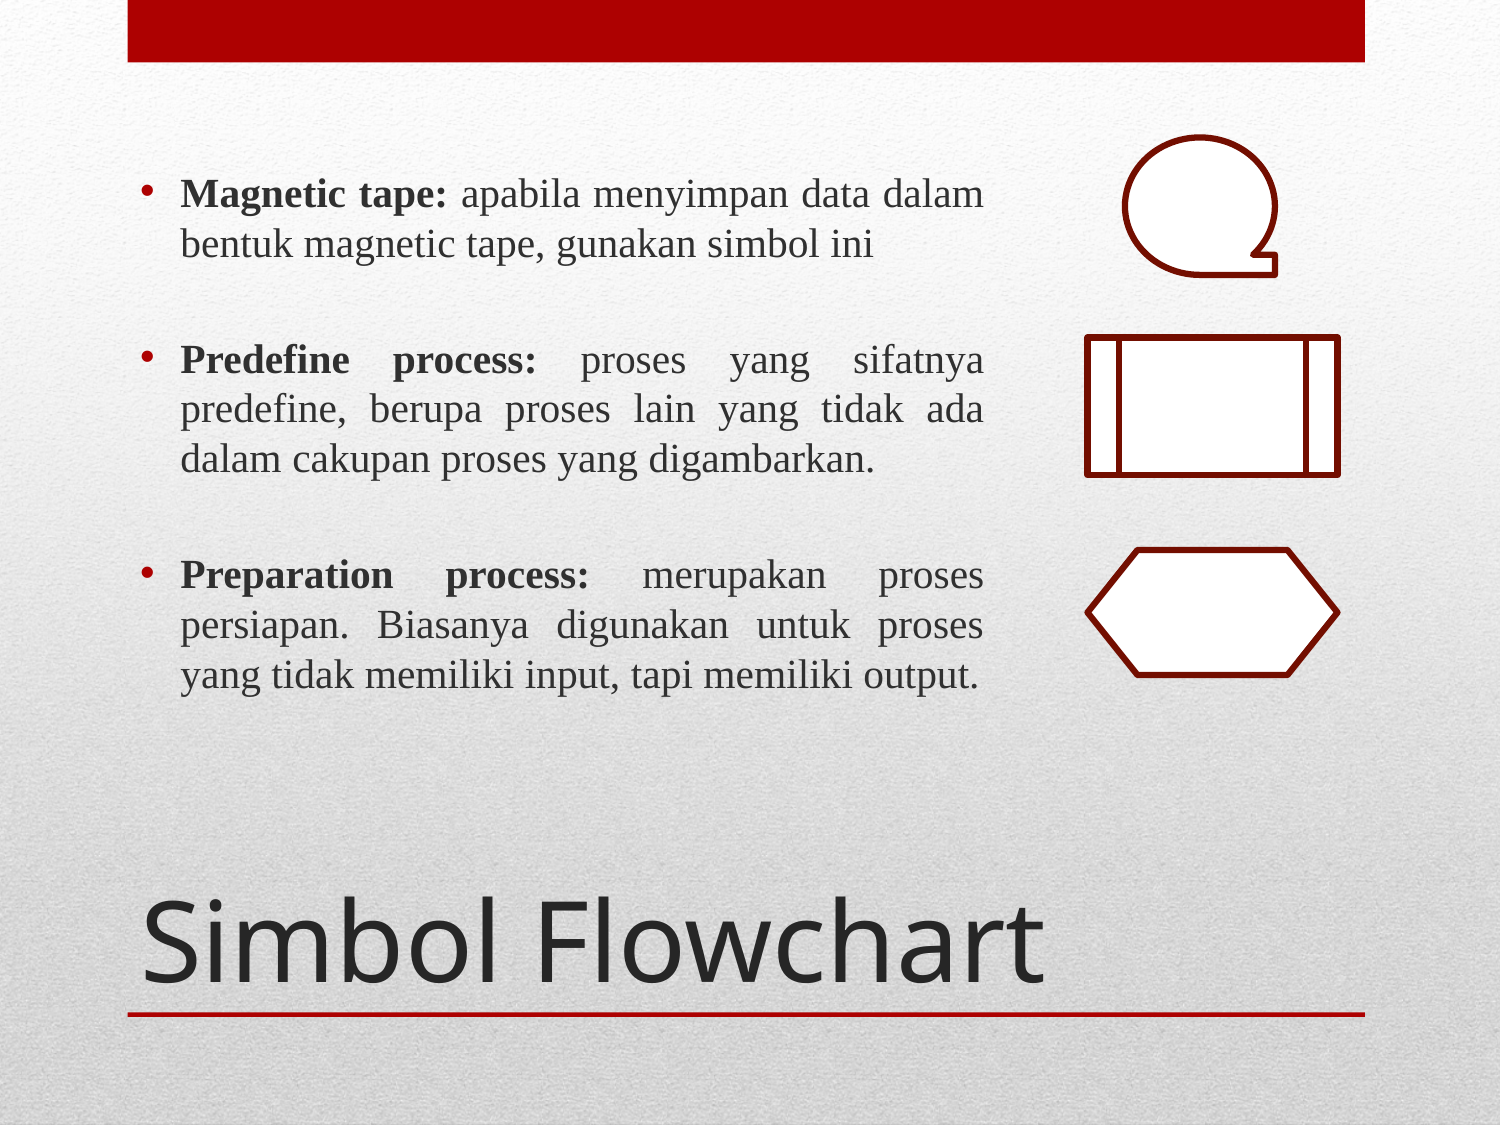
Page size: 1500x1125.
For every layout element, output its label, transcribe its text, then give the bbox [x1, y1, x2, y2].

list Magnetic tape: apabila menyimpan data dalam bentuk magnetic tape, gunakan simbol ini Predefine process: proses yang sifatnya predefine, berupa proses lain yang tidak ada dalam cakupan proses yang digambarkan. Preparation process: merupakan proses persiapan. Biasanya digunakan untuk proses yang tidak memiliki input, tapi memiliki output. [125, 112, 1000, 750]
title Simbol Flowchart [125, 750, 1238, 1013]
text_box [1086, 548, 1339, 677]
text_box [1086, 336, 1339, 477]
text_box [1123, 135, 1277, 277]
